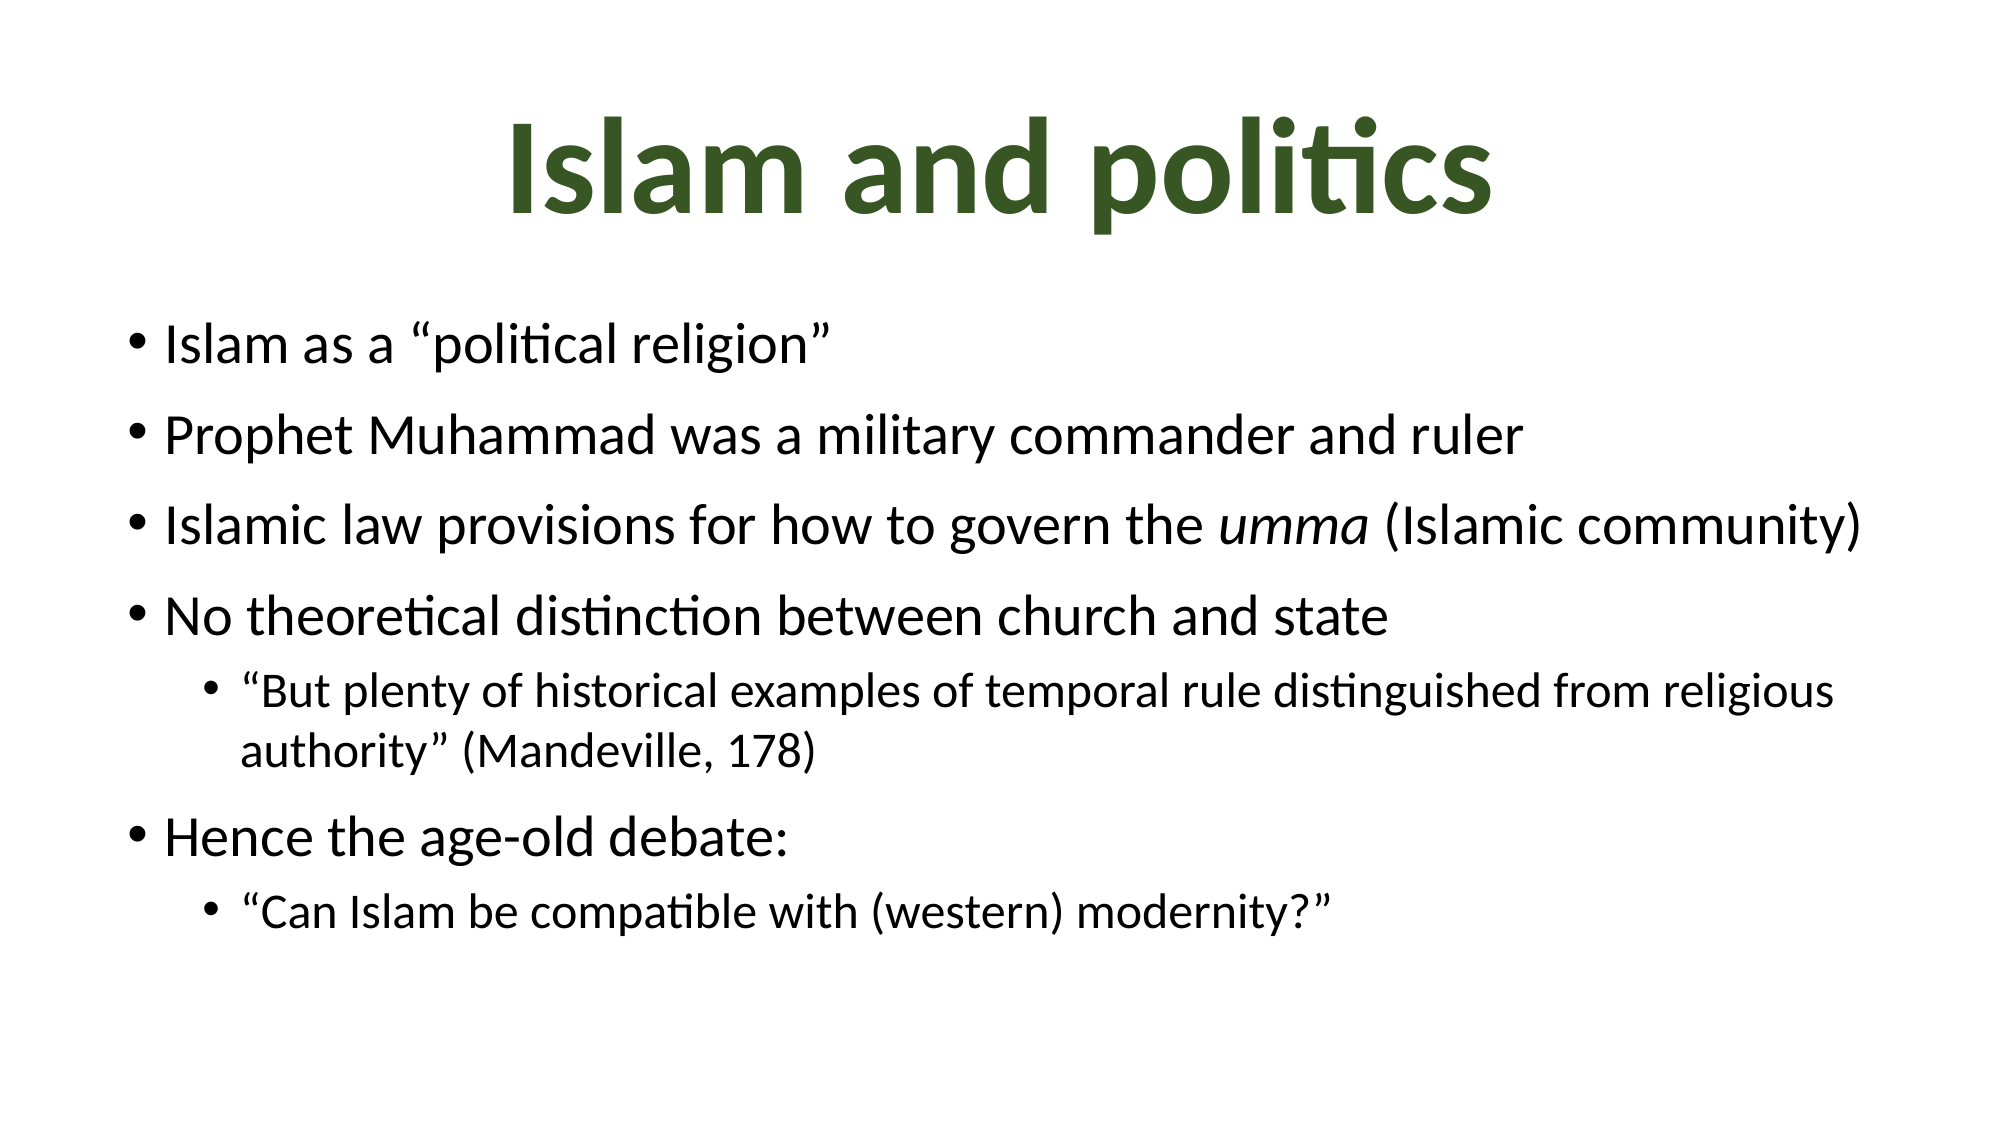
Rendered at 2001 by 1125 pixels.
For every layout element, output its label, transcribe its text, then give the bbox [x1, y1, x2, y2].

title Islam and politics [137, 59, 1863, 278]
list Islam as a “political religion” Prophet Muhammad was a military commander and ruler Islamic law provisions for how to govern the umma (Islamic community) No theoretical distinction between church and state “But plenty of historical examples of temporal rule distinguished from religious authority” (Mandeville, 178) Hence the age-old debate: “Can Islam be compatible with (western) modernity?” [112, 297, 1888, 1076]
